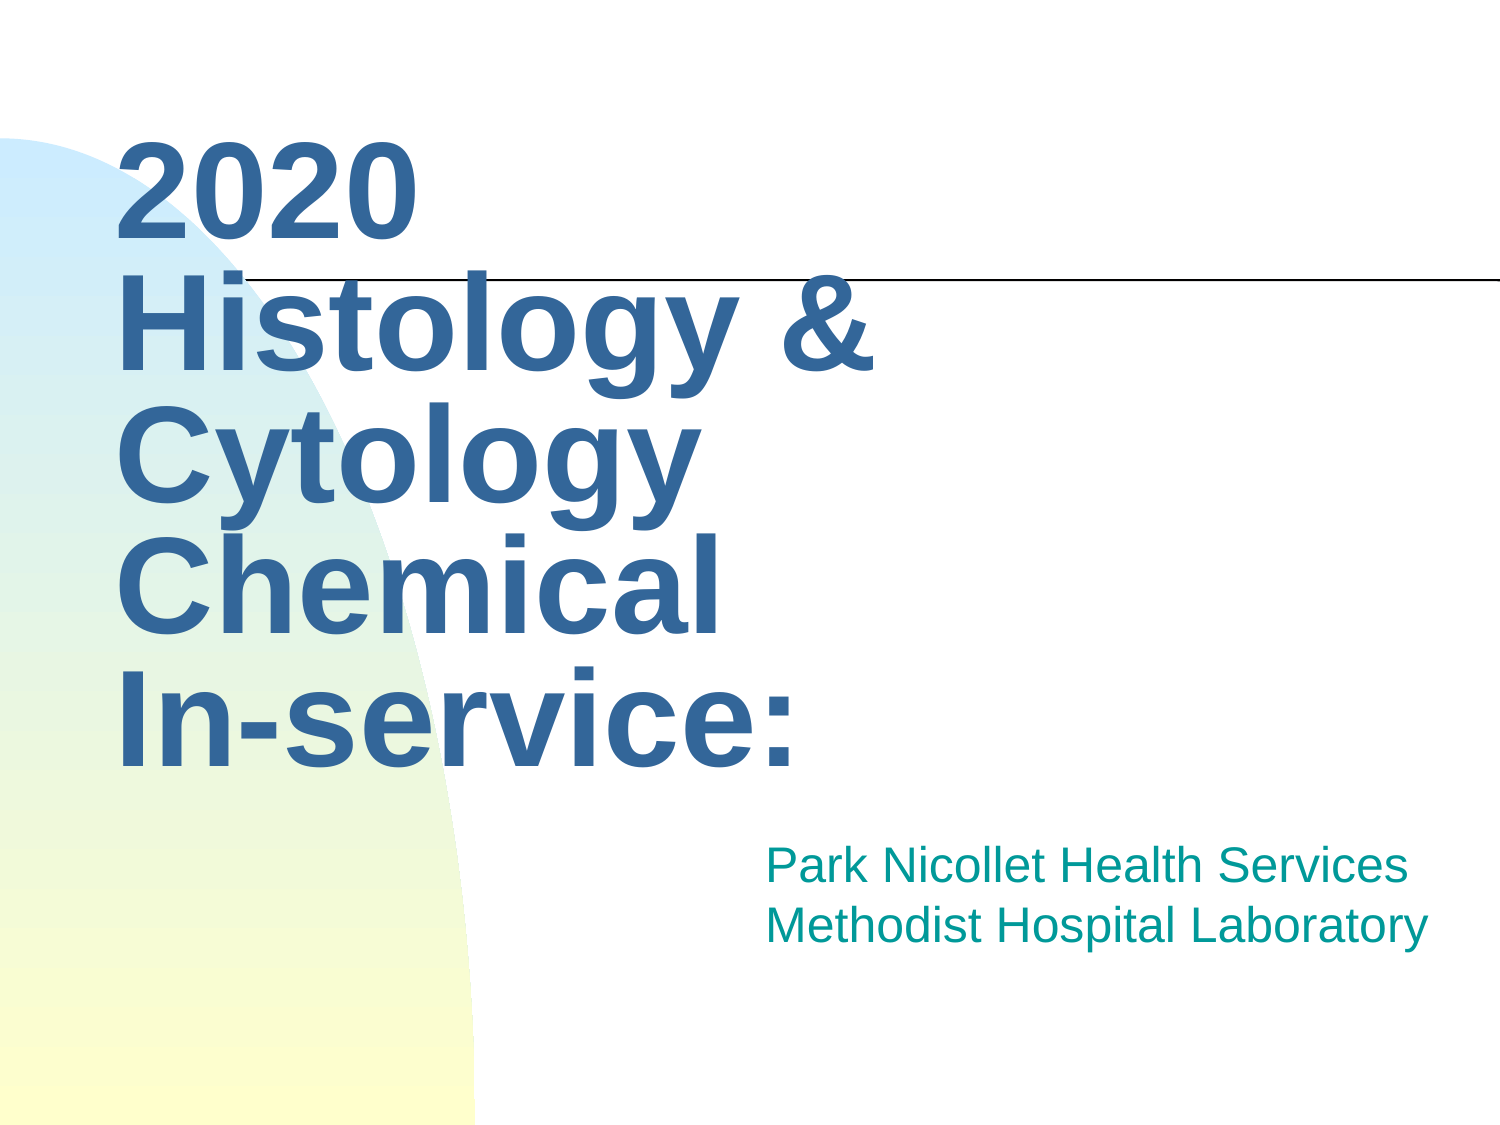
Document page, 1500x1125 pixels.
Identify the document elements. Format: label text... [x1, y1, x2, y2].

subtitle Park Nicollet Health Services Methodist Hospital Laboratory [749, 824, 1500, 1125]
title 2020 Histology & Cytology Chemical In-service: [99, 549, 1150, 801]
